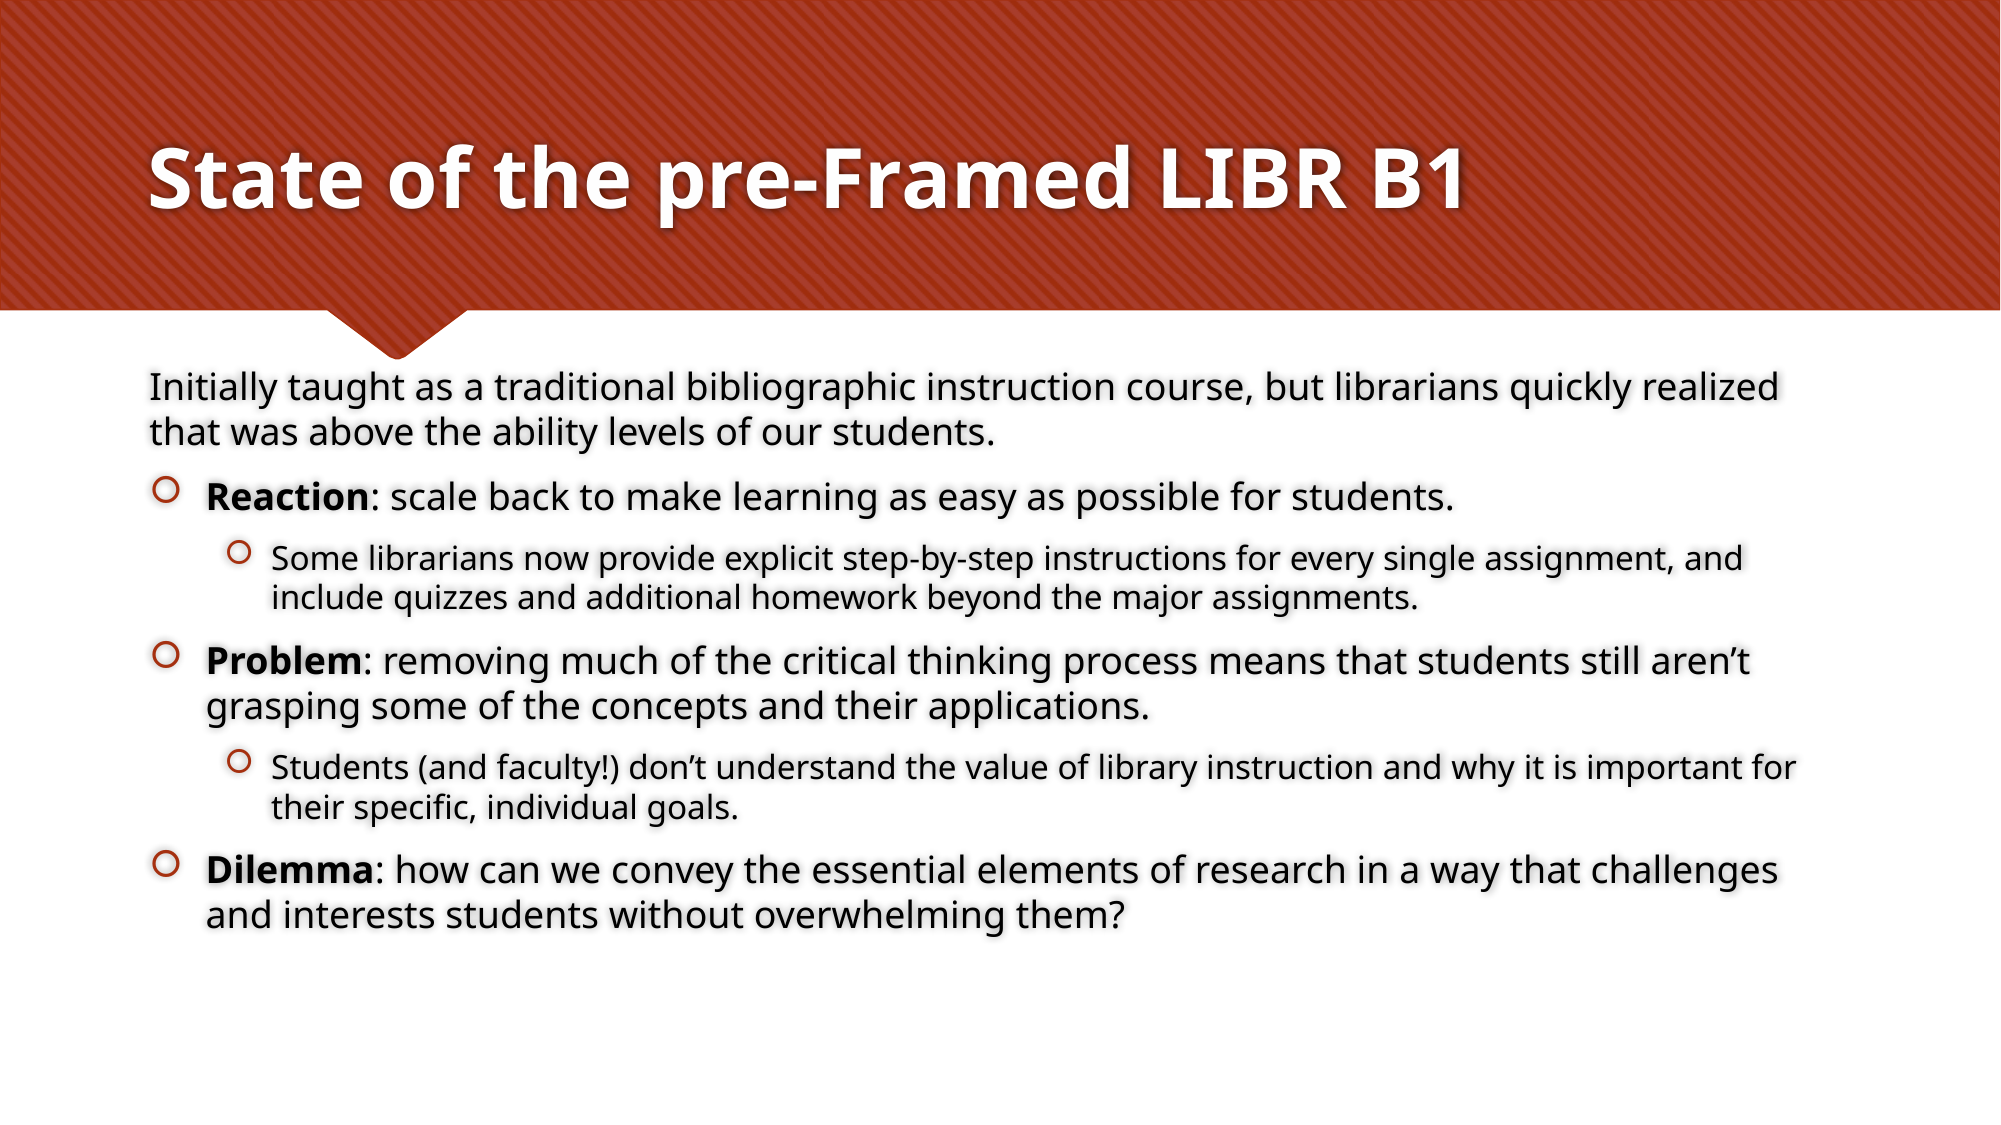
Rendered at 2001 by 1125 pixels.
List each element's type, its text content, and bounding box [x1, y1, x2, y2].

list Initially taught as a traditional bibliographic instruction course, but librarians quickly realized that was above the ability levels of our students. Reaction: scale back to make learning as easy as possible for students. Some librarians now provide explicit step-by-step instructions for every single assignment, and include quizzes and additional homework beyond the major assignments. Problem: removing much of the critical thinking process means that students still aren’t grasping some of the concepts and their applications. Students (and faculty!) don’t understand the value of library instruction and why it is important for their specific, individual goals. Dilemma: how can we convey the essential elements of research in a way that challenges and interests students without overwhelming them? [134, 232, 1866, 1125]
title State of the pre-Framed LIBR B1 [132, 73, 1940, 233]
